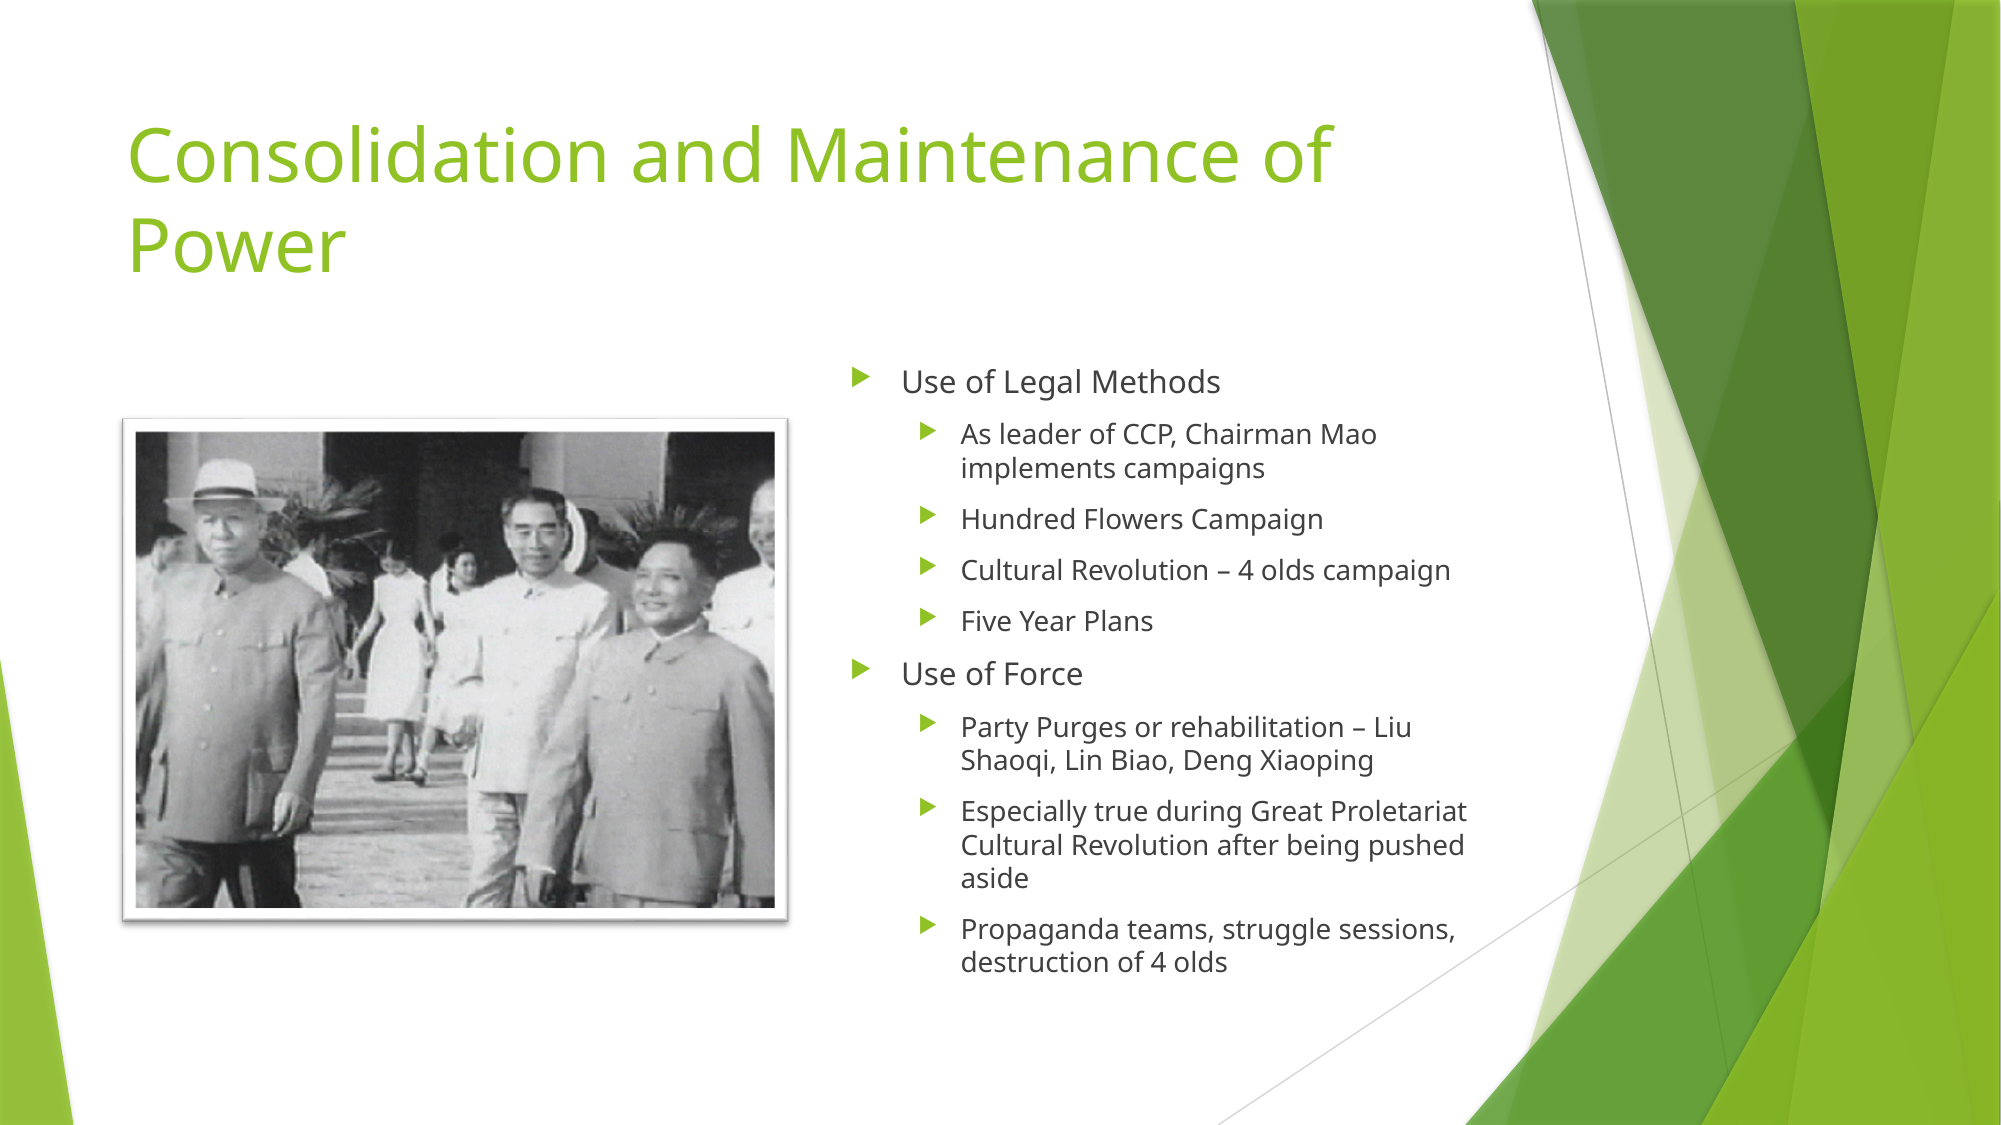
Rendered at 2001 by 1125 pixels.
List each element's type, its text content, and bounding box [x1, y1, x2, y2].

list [110, 410, 798, 936]
list Use of Legal Methods As leader of CCP, Chairman Mao implements campaigns Hundred Flowers Campaign Cultural Revolution – 4 olds campaign Five Year Plans Use of Force Party Purges or rehabilitation – Liu Shaoqi, Lin Biao, Deng Xiaoping Especially true during Great Proletariat Cultural Revolution after being pushed aside Propaganda teams, struggle sessions, destruction of 4 olds [834, 354, 1522, 992]
title Consolidation and Maintenance of Power [111, 99, 1522, 317]
